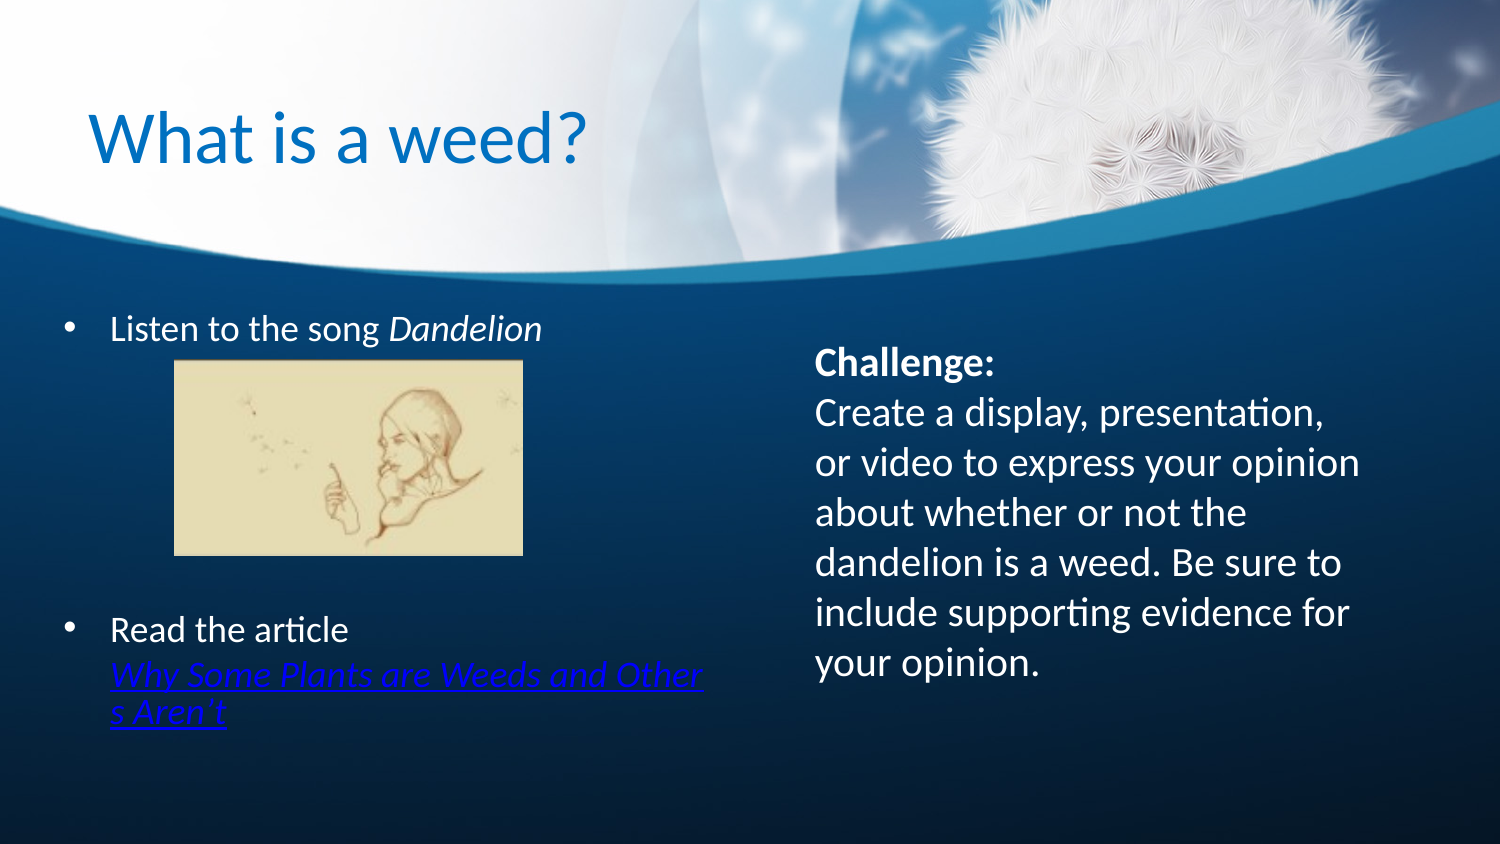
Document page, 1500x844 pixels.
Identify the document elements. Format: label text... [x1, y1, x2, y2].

picture [0, 0, 1500, 844]
text_box Challenge: Create a display, presentation, or video to express your opinion about whether or not the dandelion is a weed. Be sure to include supporting evidence for your opinion. [800, 326, 1377, 692]
text_box Listen to the song Dandelion [48, 296, 725, 357]
title What is a weed? [73, 71, 1427, 197]
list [173, 358, 524, 557]
text_box Read the article Why Some Plants are Weeds and Others Aren’t [48, 597, 725, 702]
